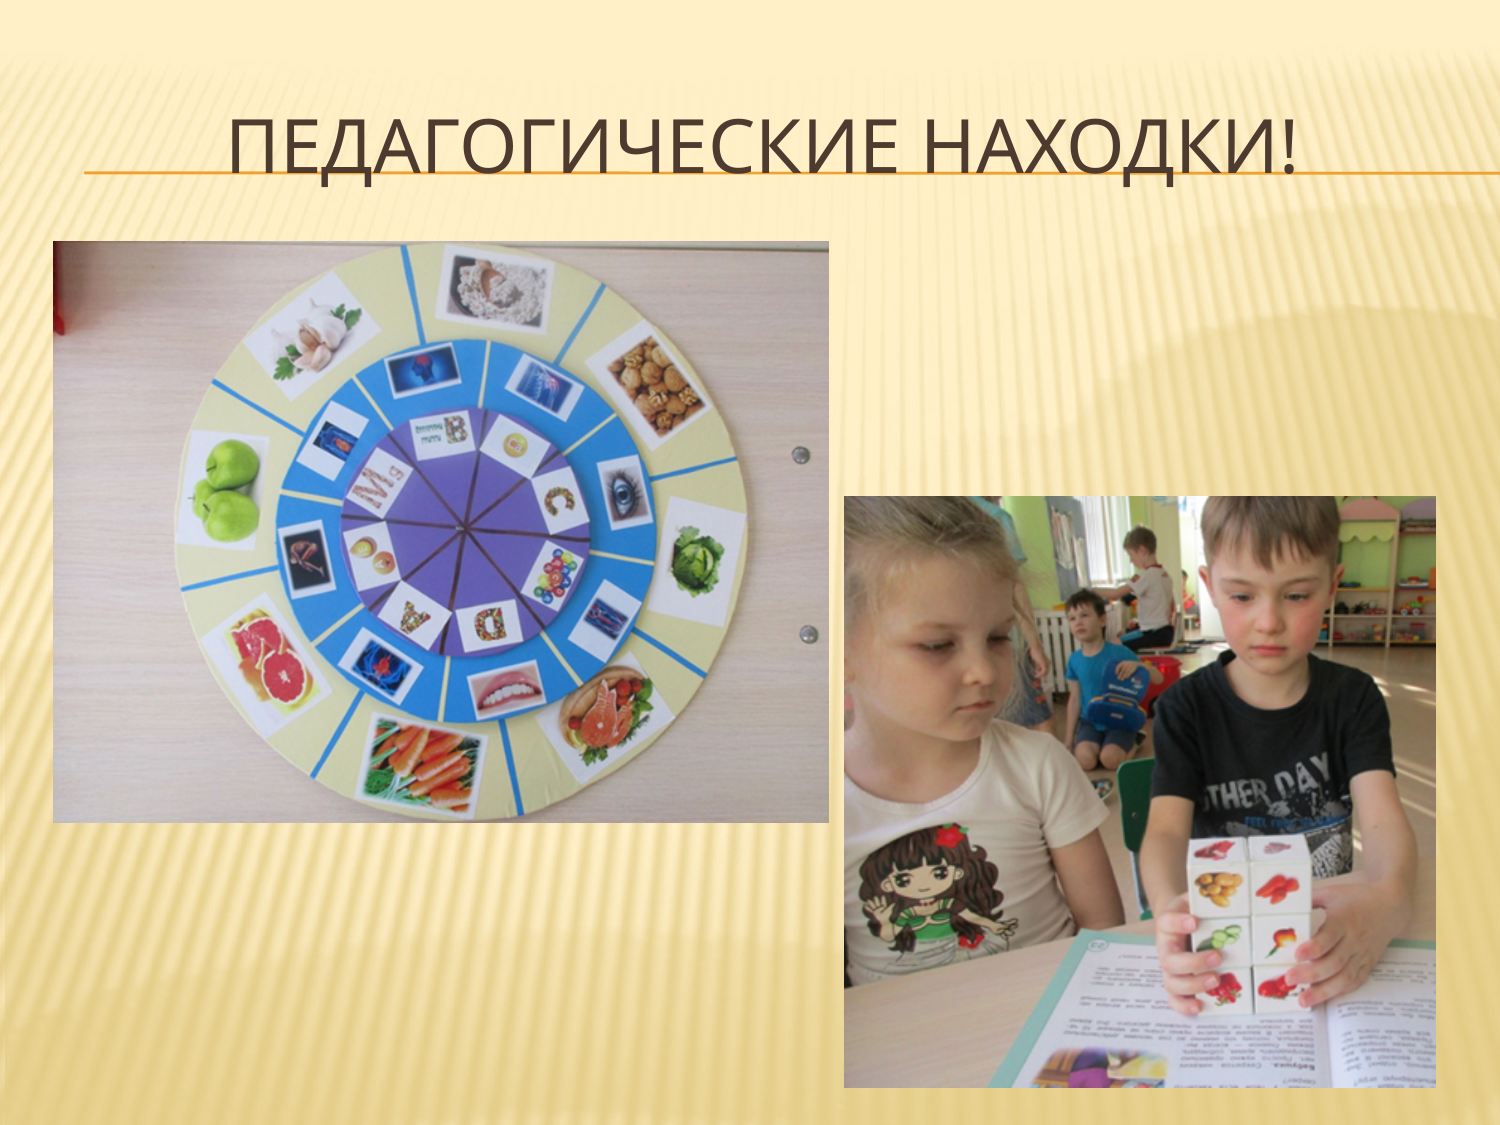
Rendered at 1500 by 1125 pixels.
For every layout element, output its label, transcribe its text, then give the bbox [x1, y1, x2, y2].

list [52, 241, 830, 823]
title Педагогические находки! [50, 75, 1475, 213]
picture [844, 496, 1436, 1088]
